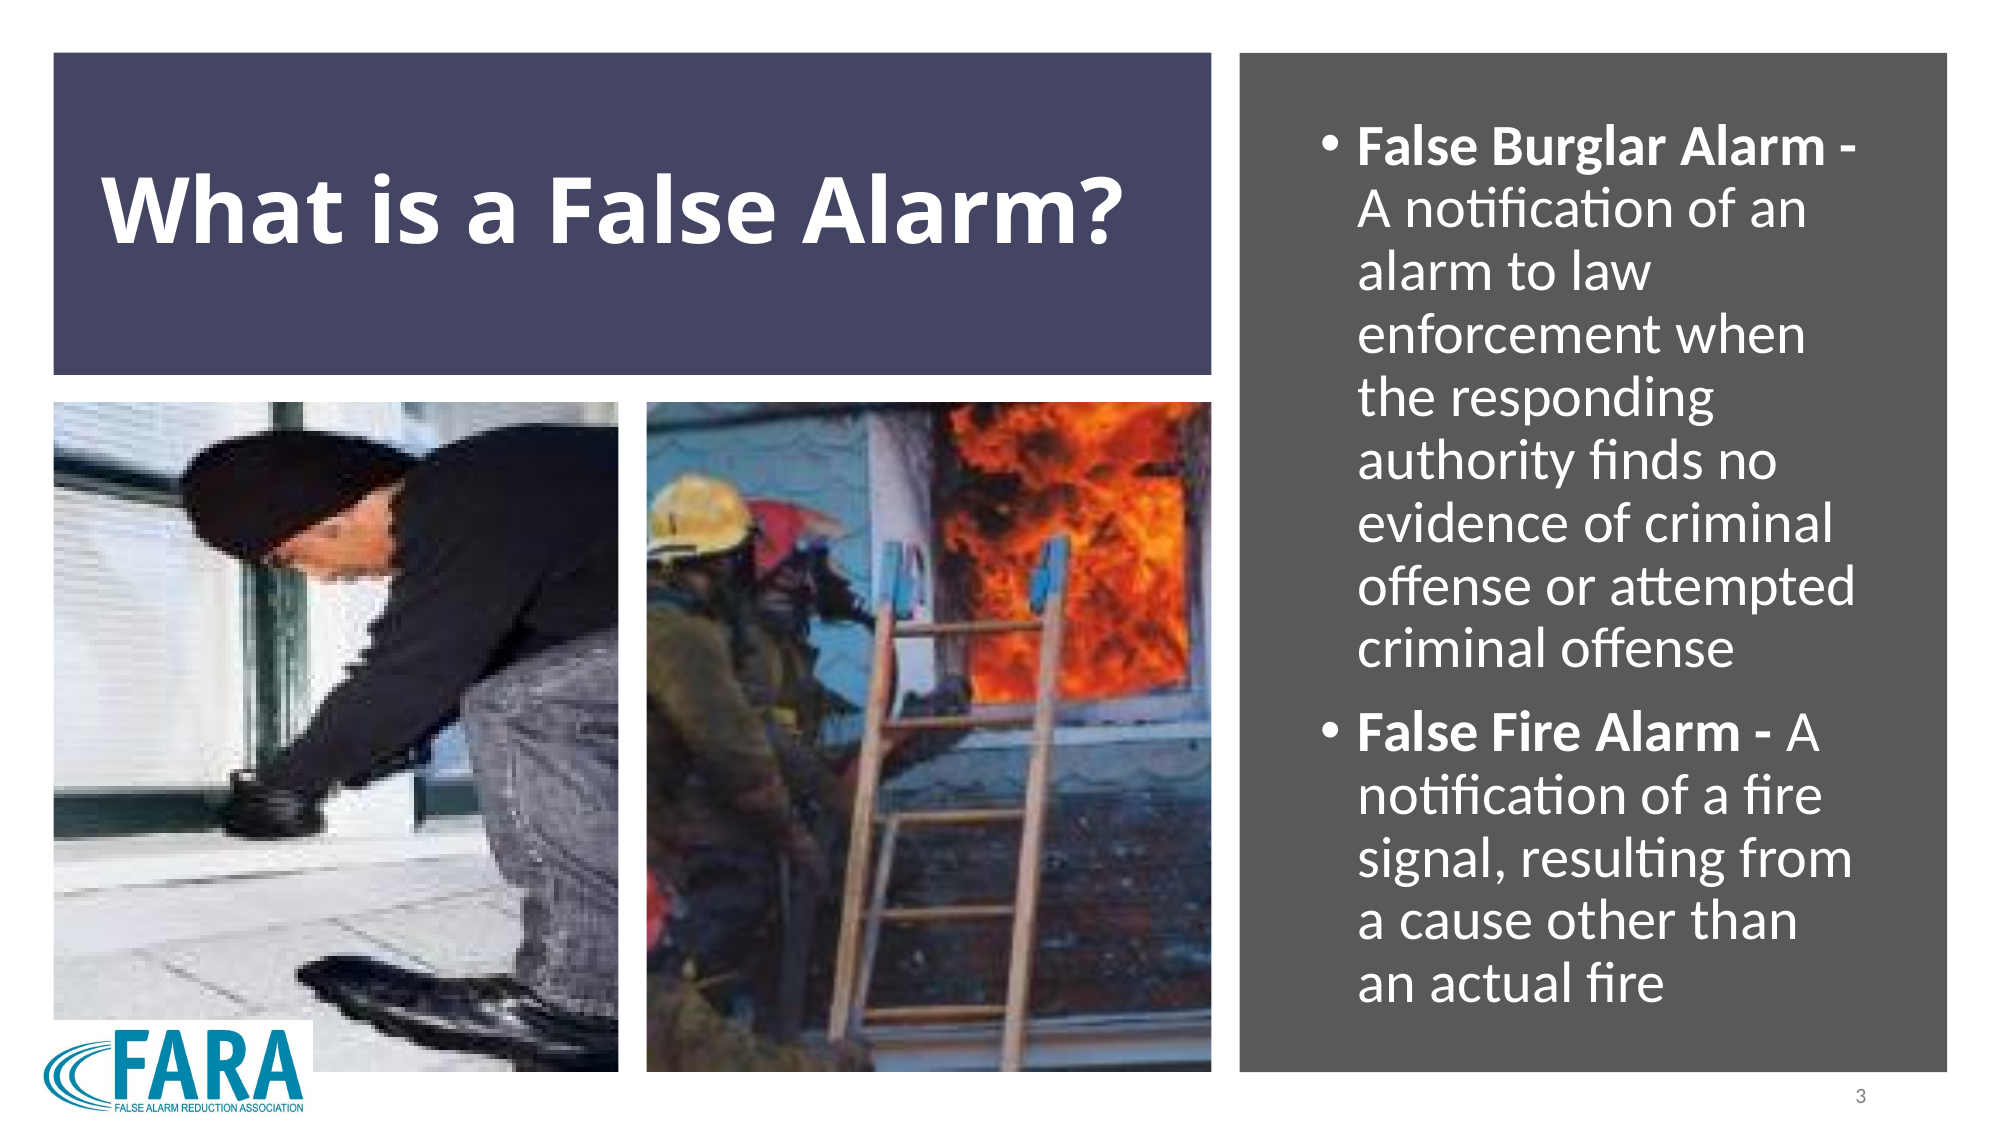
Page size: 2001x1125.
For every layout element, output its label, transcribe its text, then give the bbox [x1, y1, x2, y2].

picture [646, 402, 1212, 1072]
picture [38, 402, 619, 1125]
list False Burglar Alarm - A notification of an alarm to law enforcement when the responding authority finds no evidence of criminal offense or attempted criminal offense False Fire Alarm - A notification of a fire signal, resulting from a cause other than an actual fire [1305, 103, 1882, 1028]
slide_number 3 [1747, 1072, 1882, 1117]
text_box [53, 52, 1212, 376]
title What is a False Alarm? [85, 80, 1168, 348]
text_box [1239, 52, 1948, 1073]
